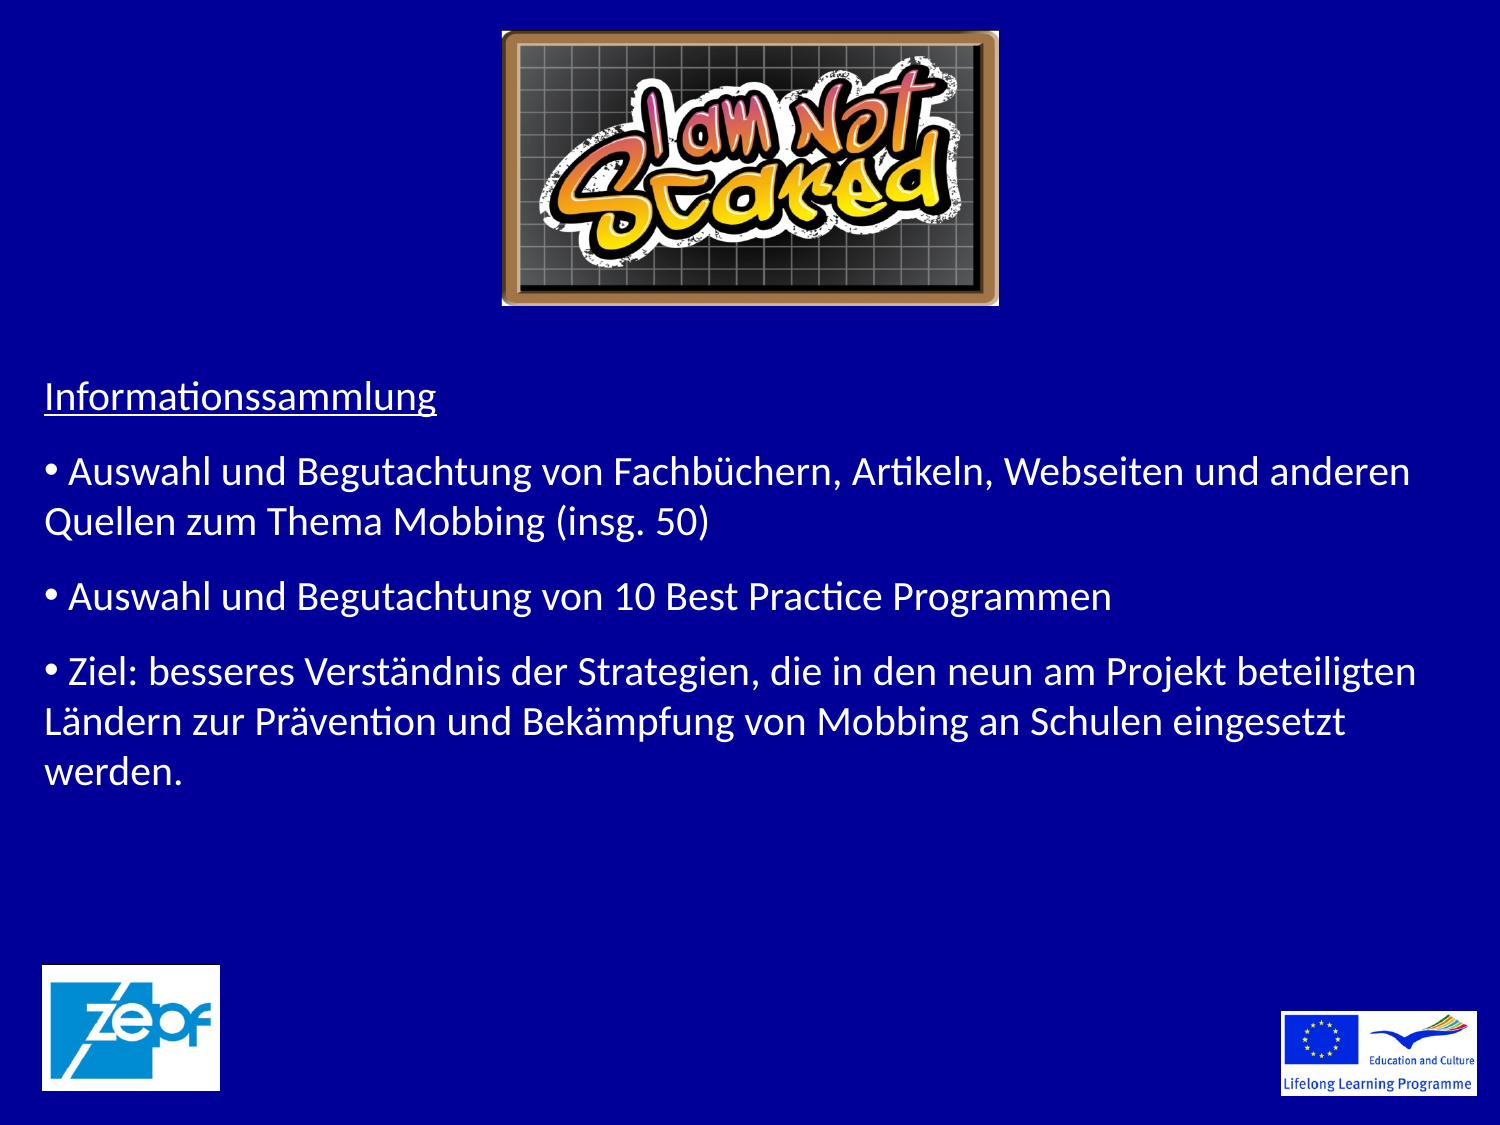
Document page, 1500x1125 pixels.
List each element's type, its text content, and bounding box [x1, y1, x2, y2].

text_box Informationssammlung Auswahl und Begutachtung von Fachbüchern, Artikeln, Webseiten und anderen Quellen zum Thema Mobbing (insg. 50) Auswahl und Begutachtung von 10 Best Practice Programmen Ziel: besseres Verständnis der Strategien, die in den neun am Projekt beteiligten Ländern zur Prävention und Bekämpfung von Mobbing an Schulen eingesetzt werden. [29, 361, 1471, 852]
picture [1281, 1011, 1477, 1096]
picture [501, 30, 999, 306]
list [40, 963, 221, 1091]
